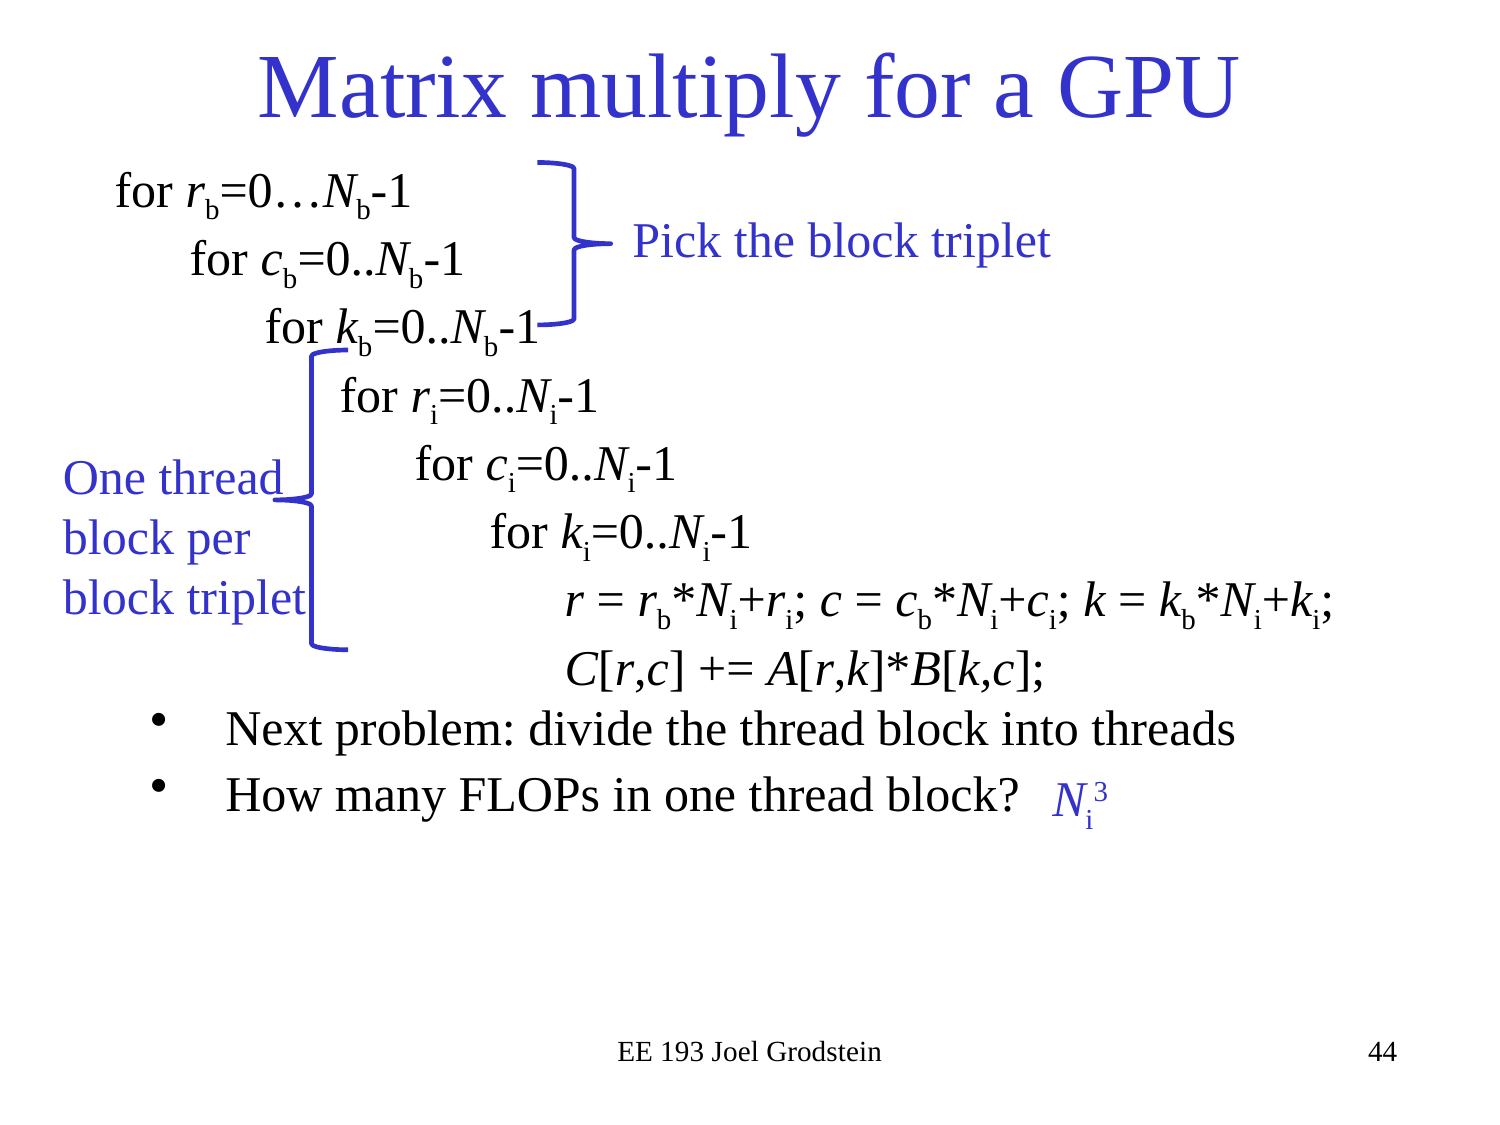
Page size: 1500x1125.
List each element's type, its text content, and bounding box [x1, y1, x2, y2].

text_box One thread block per block triplet [48, 437, 349, 633]
text_box [310, 633, 349, 651]
text_box [537, 161, 612, 326]
text_box Pick the block triplet [617, 200, 1125, 275]
text_box [310, 349, 349, 437]
list Next problem: divide the thread block into threads How many FLOPs in one thread block? [116, 703, 1448, 938]
text_box Ni3 [1037, 759, 1138, 843]
footer EE 193 Joel Grodstein [512, 1024, 988, 1101]
text_box for rb=0…Nb-1 for cb=0..Nb-1 for kb=0..Nb-1 for ri=0..Ni-1 for ci=0..Ni-1 for ki=0..Ni-1 r = rb*Ni+ri; c = cb*Ni+ci; k = kb*Ni+ki; C[r,c] += A[r,k]*B[k,c]; [99, 149, 1450, 703]
title Matrix multiply for a GPU [112, 50, 1388, 113]
